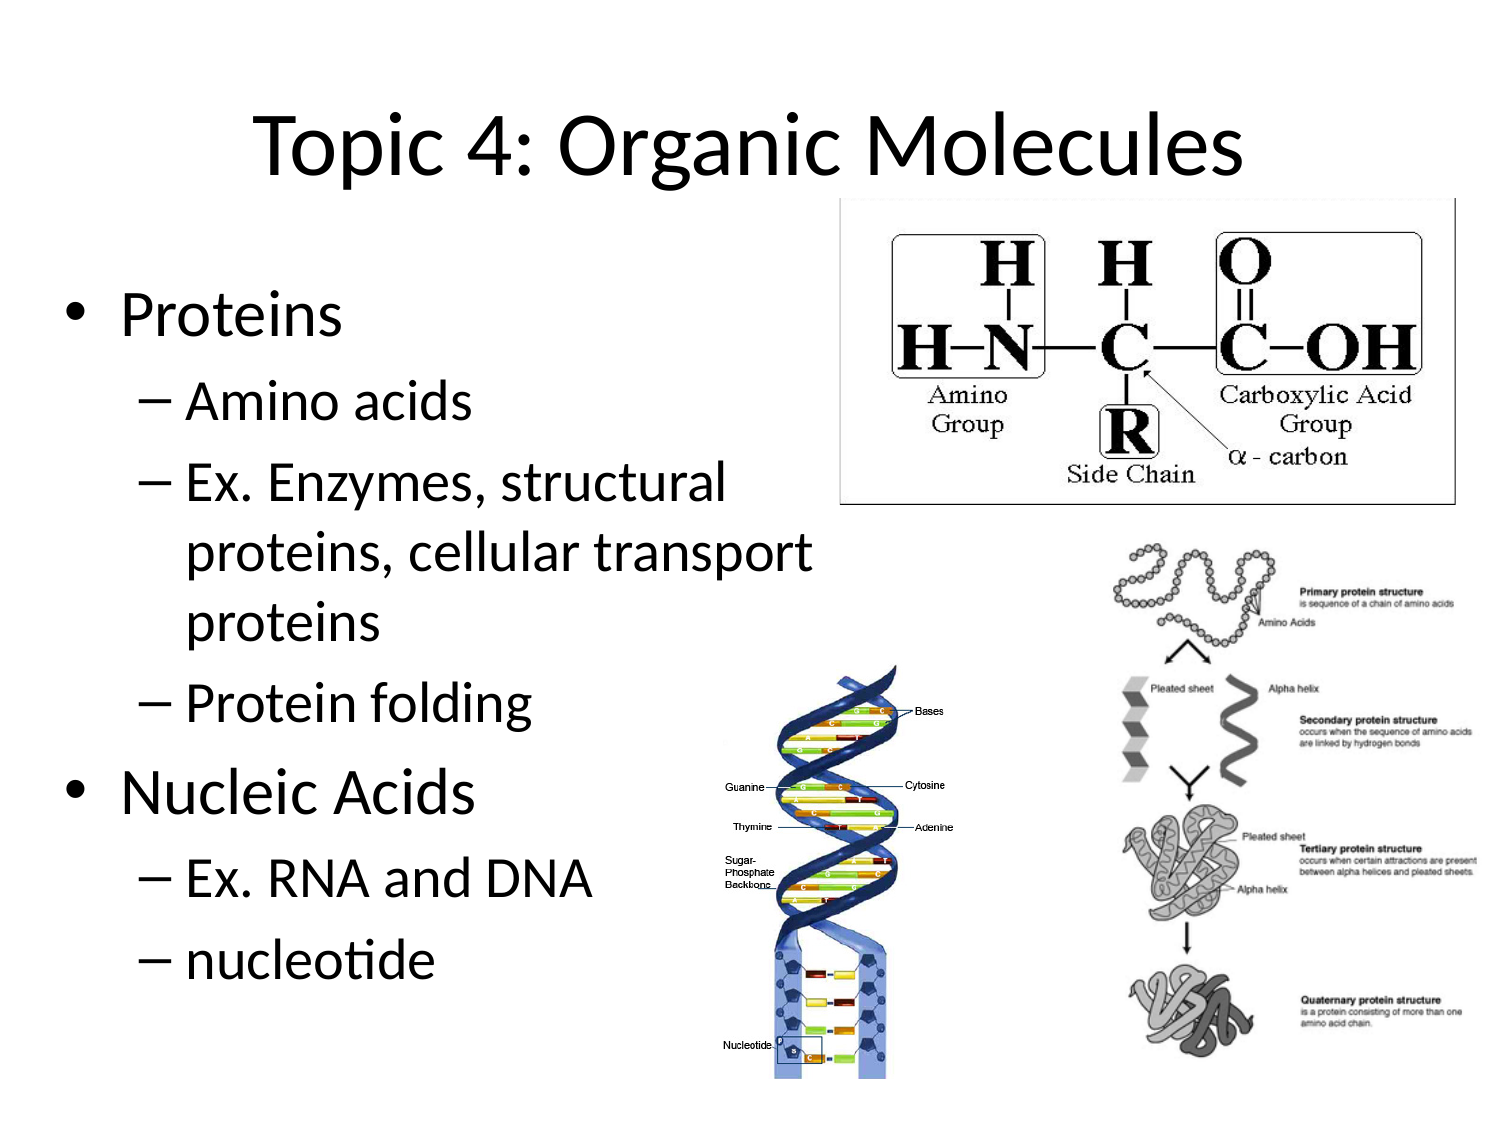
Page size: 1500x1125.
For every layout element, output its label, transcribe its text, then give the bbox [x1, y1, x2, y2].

title Topic 4: Organic Molecules [75, 45, 1425, 233]
list Proteins Amino acids Ex. Enzymes, structural proteins, cellular transport proteins Protein folding Nucleic Acids Ex. RNA and DNA nucleotide [48, 262, 840, 1005]
picture [722, 661, 957, 1079]
picture [1093, 523, 1500, 1079]
picture [839, 198, 1456, 505]
